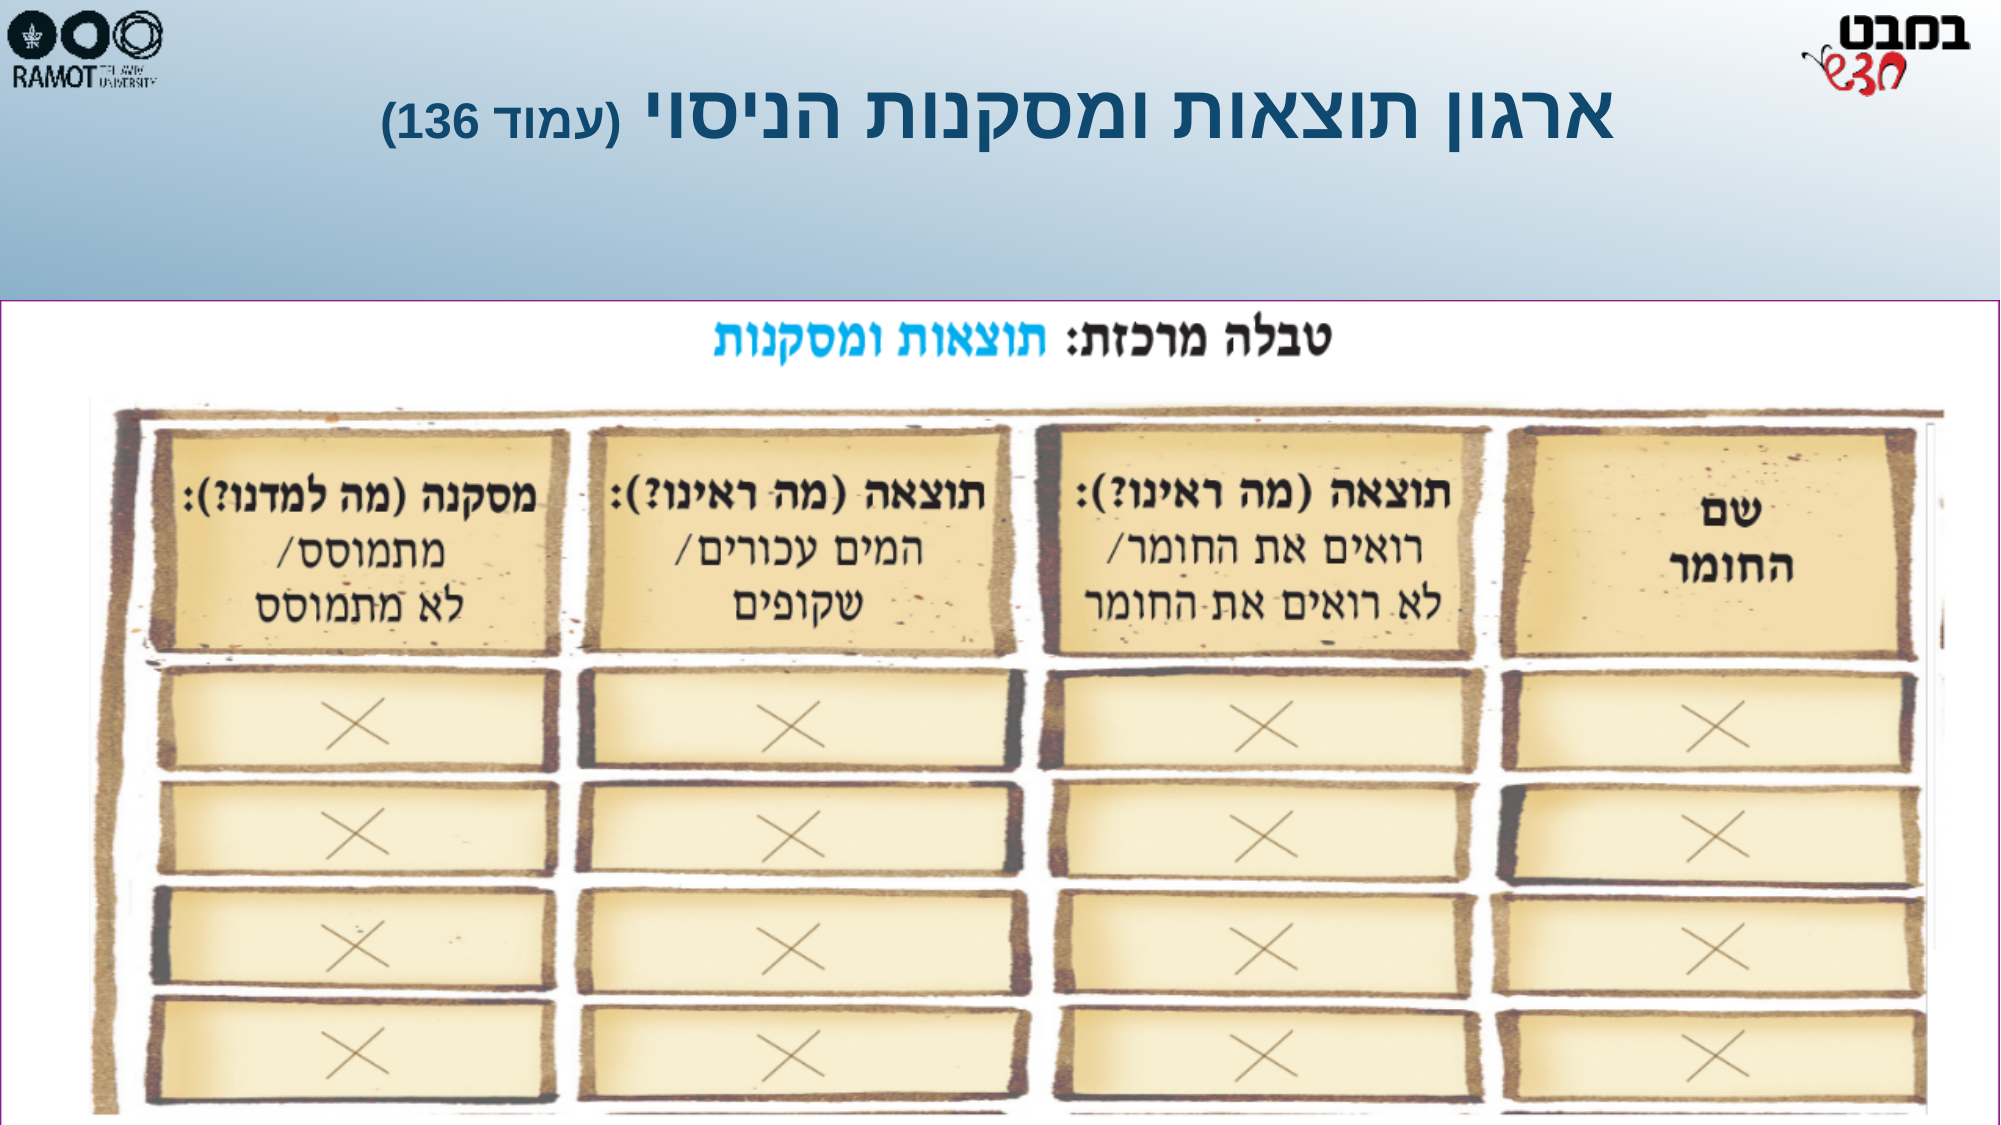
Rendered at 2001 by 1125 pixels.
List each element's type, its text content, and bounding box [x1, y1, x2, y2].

text_box ארגון תוצאות ומסקנות הניסוי (עמוד 136) [321, 55, 1675, 161]
picture [0, 300, 2000, 1125]
picture [1801, 15, 1971, 97]
picture [0, 0, 172, 97]
